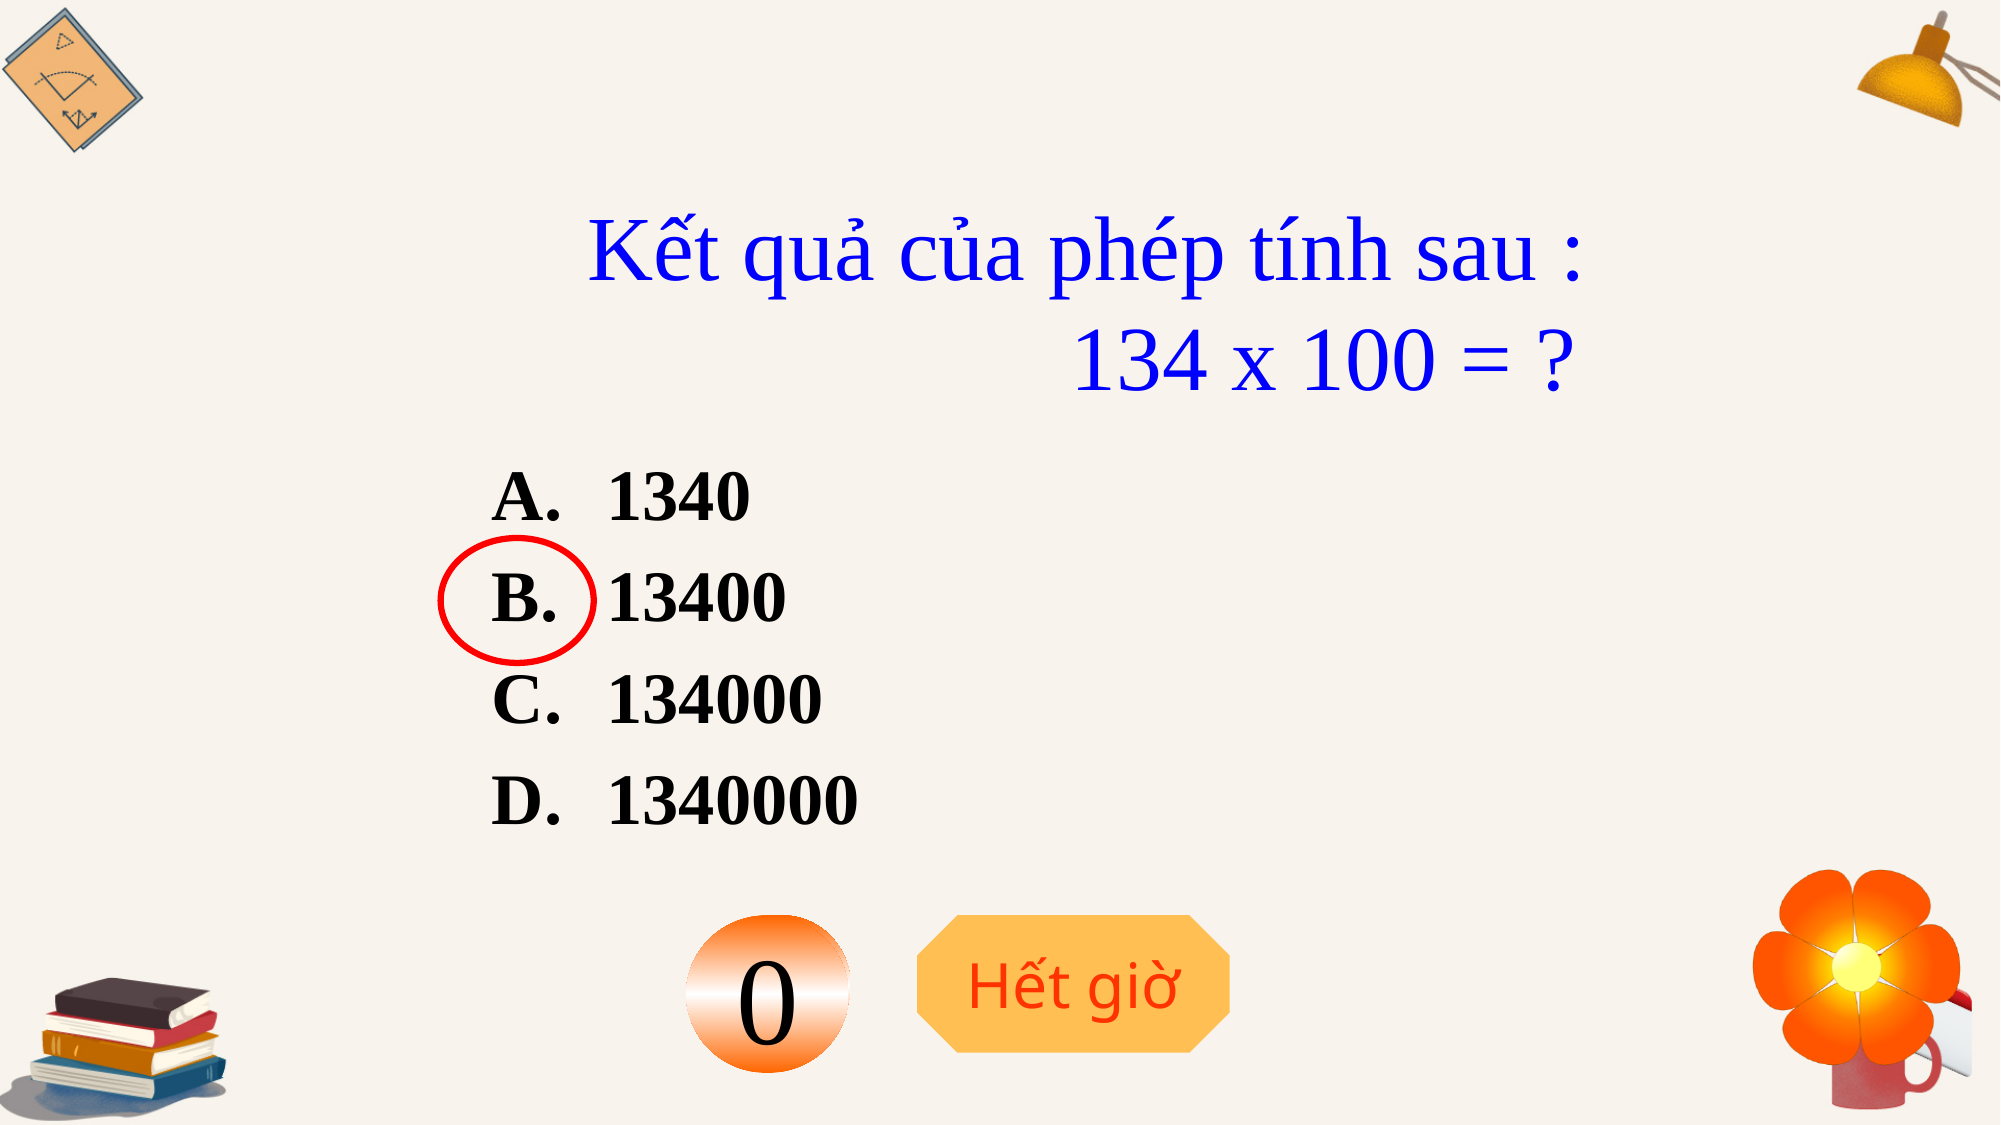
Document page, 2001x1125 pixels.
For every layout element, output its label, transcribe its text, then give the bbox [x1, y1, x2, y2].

picture [0, 0, 2001, 1125]
text_box [440, 537, 594, 663]
text_box 3 [780, 915, 851, 1000]
text_box 0 [686, 915, 849, 1073]
text_box Hết giờ [917, 915, 1230, 1053]
list 1340 13400 134000 1340000 [476, 440, 1889, 848]
text_box Kết quả của phép tính sau : 134 x 100 = ? [572, 181, 1945, 417]
